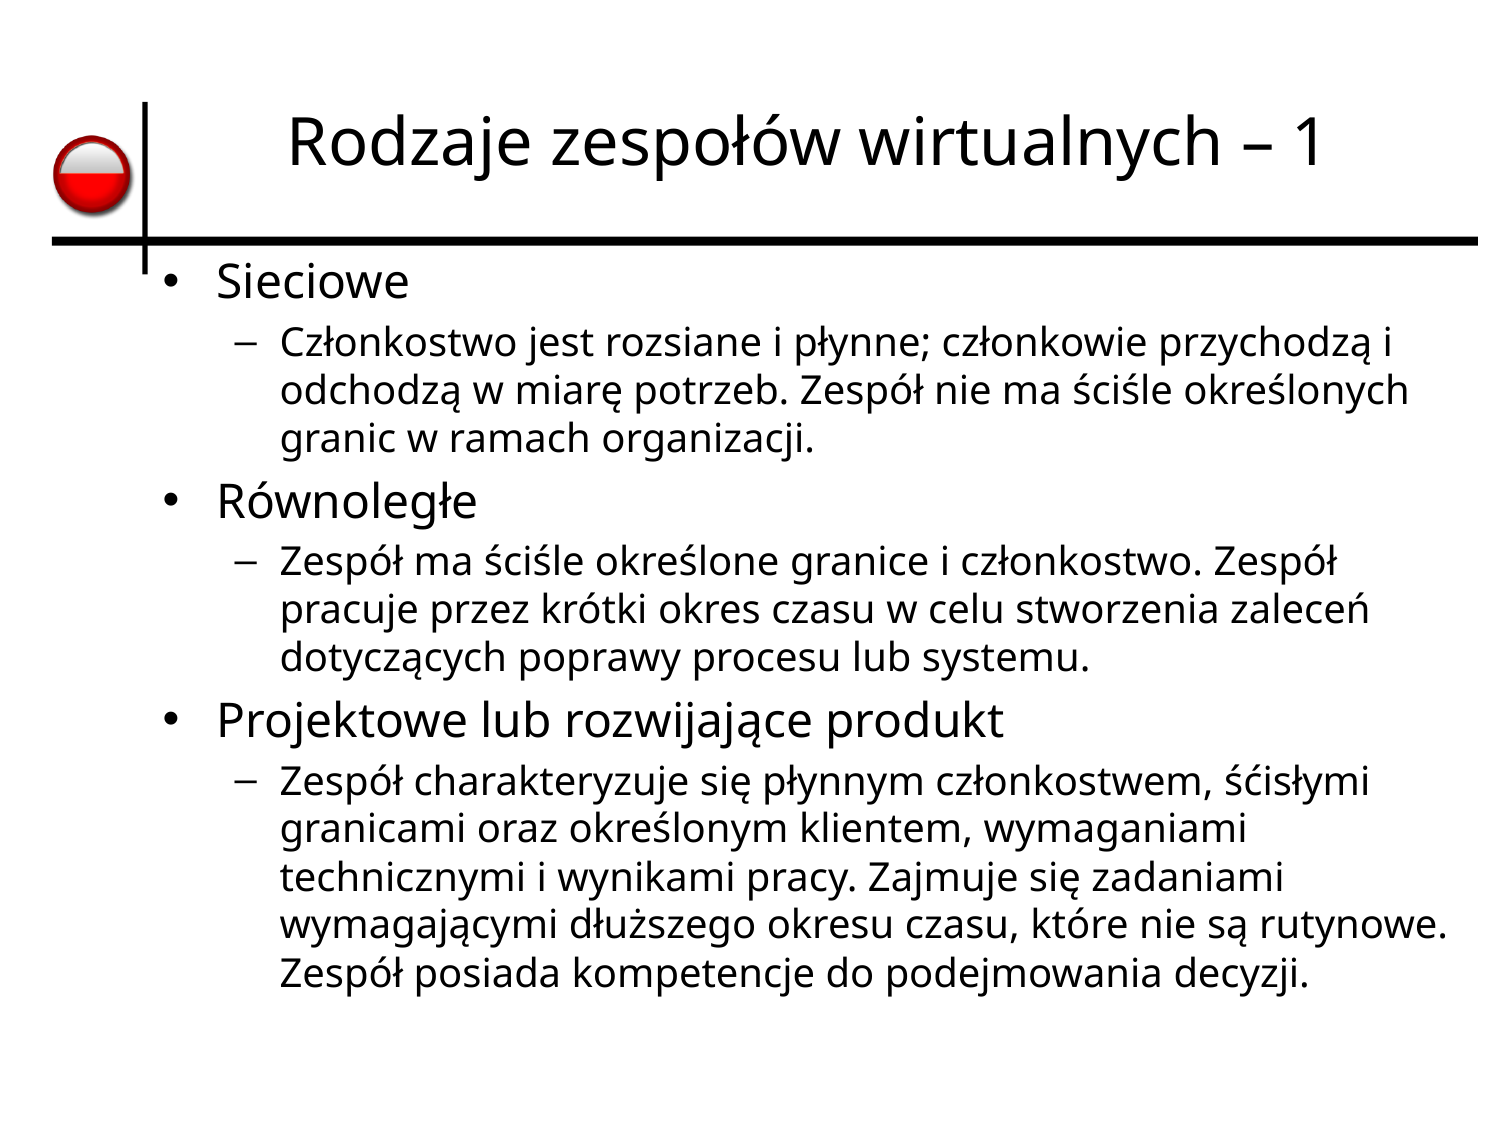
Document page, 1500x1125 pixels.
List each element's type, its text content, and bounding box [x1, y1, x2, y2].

picture [51, 135, 136, 220]
title Rodzaje zespołów wirtualnych – 1 [147, 45, 1471, 233]
list Sieciowe Członkostwo jest rozsiane i płynne; członkowie przychodzą i odchodzą w miarę potrzeb. Zespół nie ma ściśle określonych granic w ramach organizacji. Równoległe Zespół ma ściśle określone granice i członkostwo. Zespół pracuje przez krótki okres czasu w celu stworzenia zaleceń dotyczących poprawy procesu lub systemu. Projektowe lub rozwijające produkt Zespół charakteryzuje się płynnym członkostwem, śćisłymi granicami oraz określonym klientem, wymaganiami technicznymi i wynikami pracy. Zajmuje się zadaniami wymagającymi dłuższego okresu czasu, które nie są rutynowe. Zespół posiada kompetencje do podejmowania decyzji. [147, 243, 1471, 1035]
